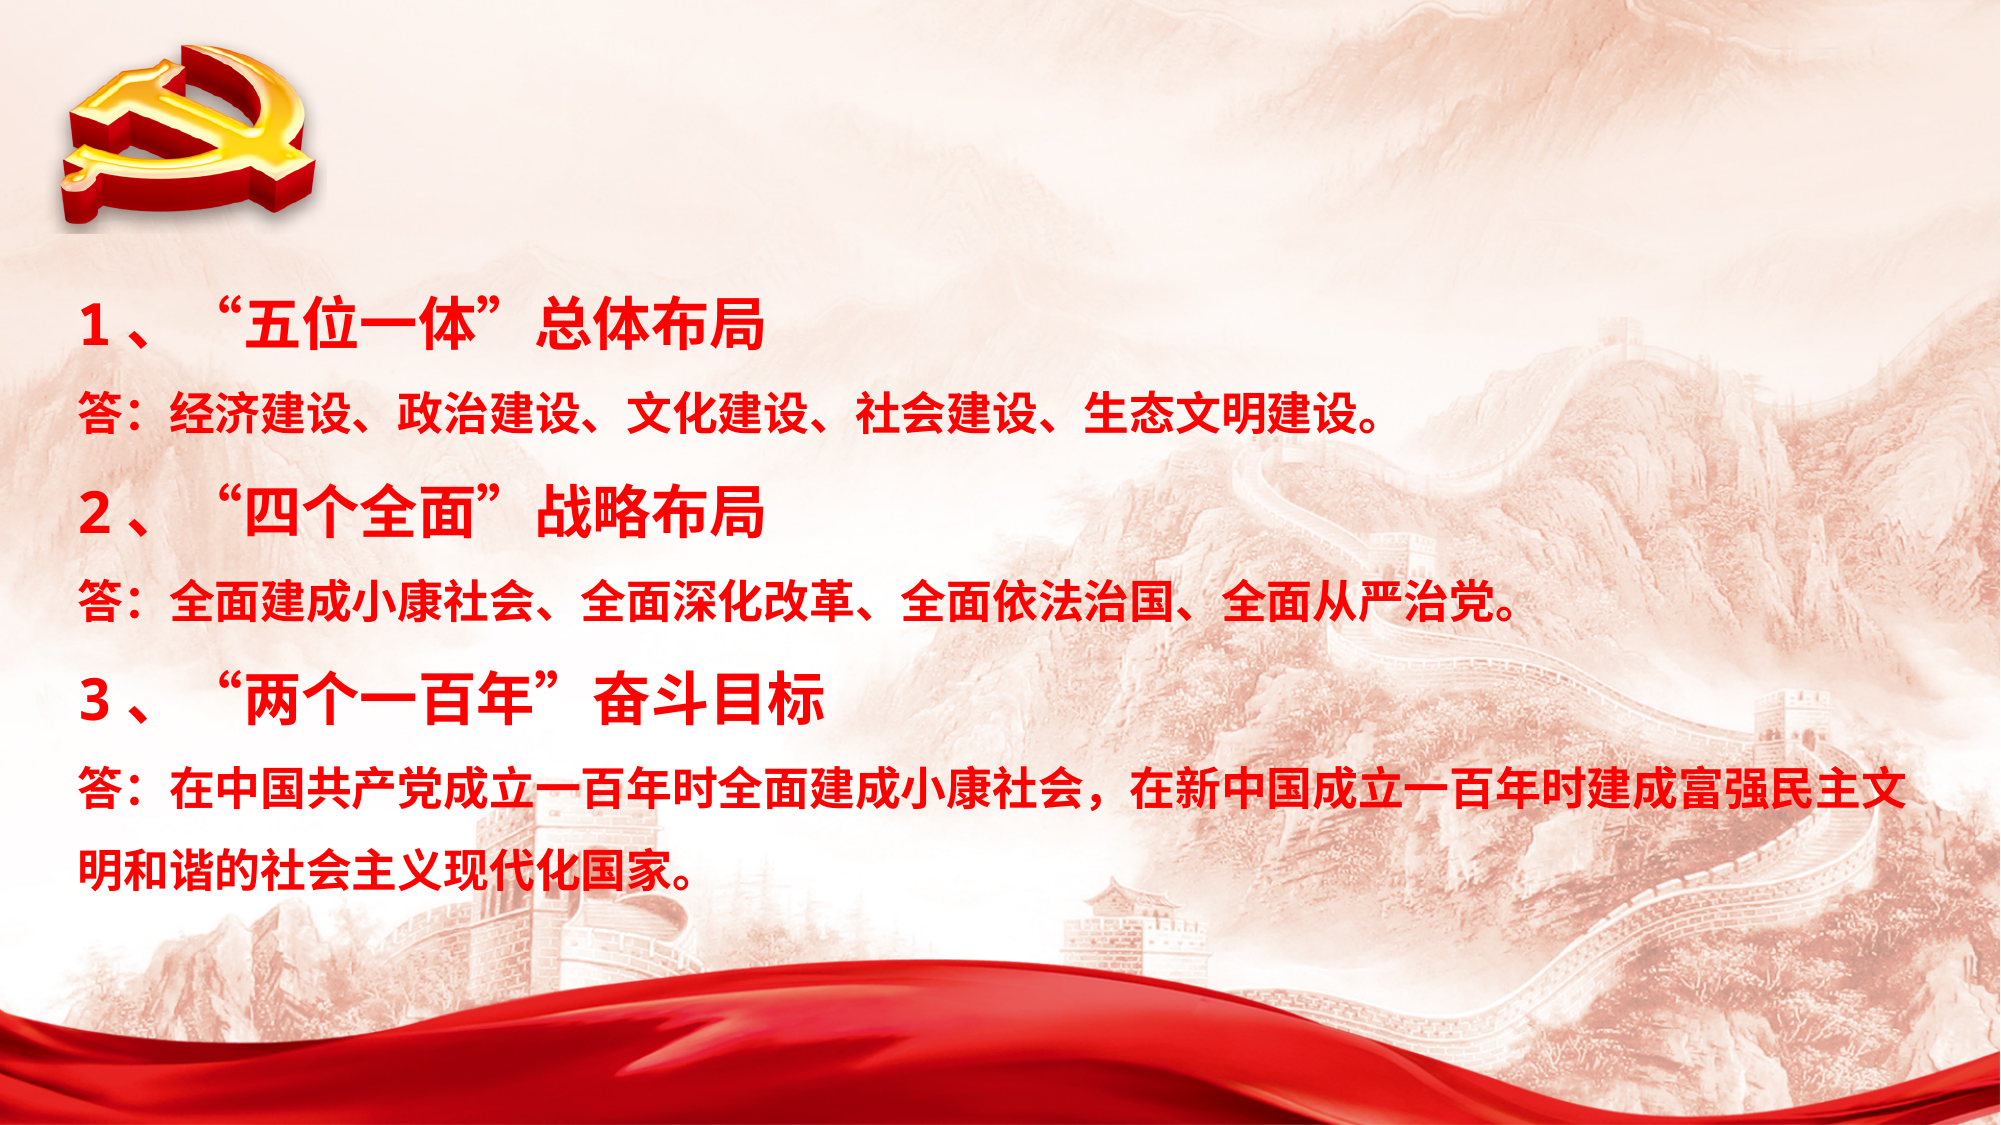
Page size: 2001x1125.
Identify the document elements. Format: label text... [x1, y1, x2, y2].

text_box 1、“五位一体”总体布局 答：经济建设、政治建设、文化建设、社会建设、生态文明建设。 2、“四个全面”战略布局 答：全面建成小康社会、全面深化改革、全面依法治国、全面从严治党。 3、“两个一百年”奋斗目标 答：在中国共产党成立一百年时全面建成小康社会，在新中国成立一百年时建成富强民主文明和谐的社会主义现代化国家。 [63, 245, 1937, 905]
picture [0, 0, 2000, 1125]
